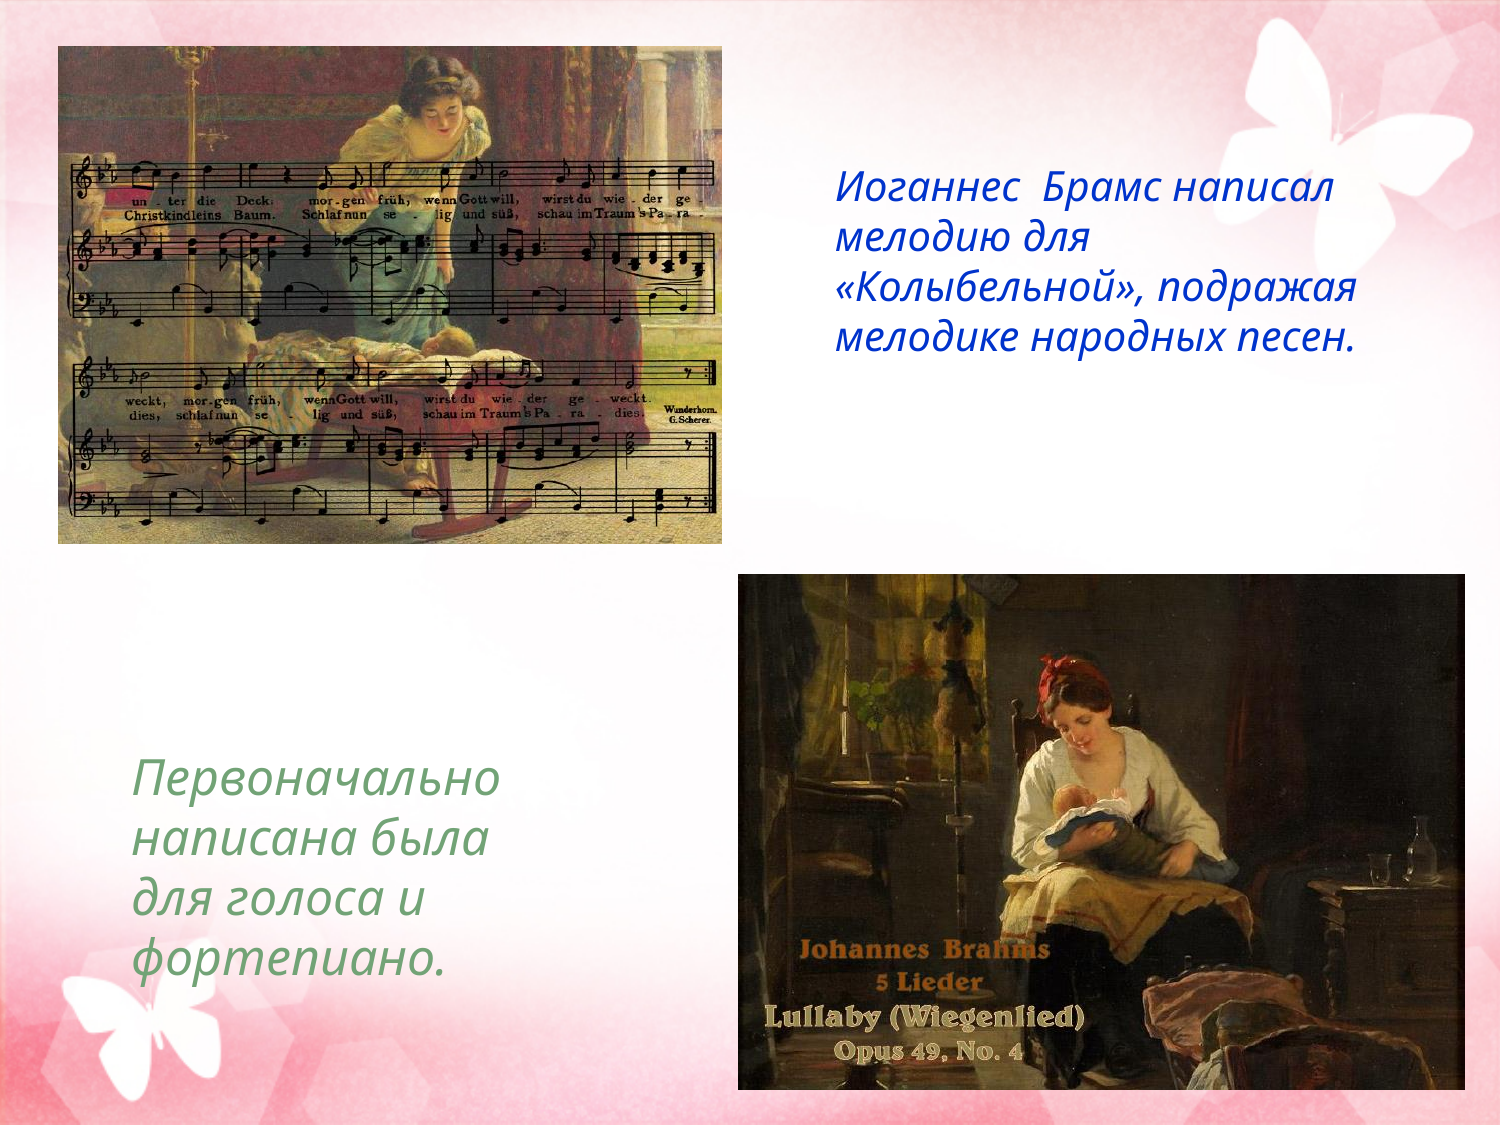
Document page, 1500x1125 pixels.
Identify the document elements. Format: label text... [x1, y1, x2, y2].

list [58, 46, 721, 544]
text_box Иоганнес Брамс написал мелодию для «Колыбельной», подражая мелодике народных песен. [820, 152, 1407, 368]
picture [0, 0, 1500, 1125]
text_box Первоначально написана была для голоса и фортепиано. [117, 738, 551, 993]
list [738, 574, 1465, 1090]
